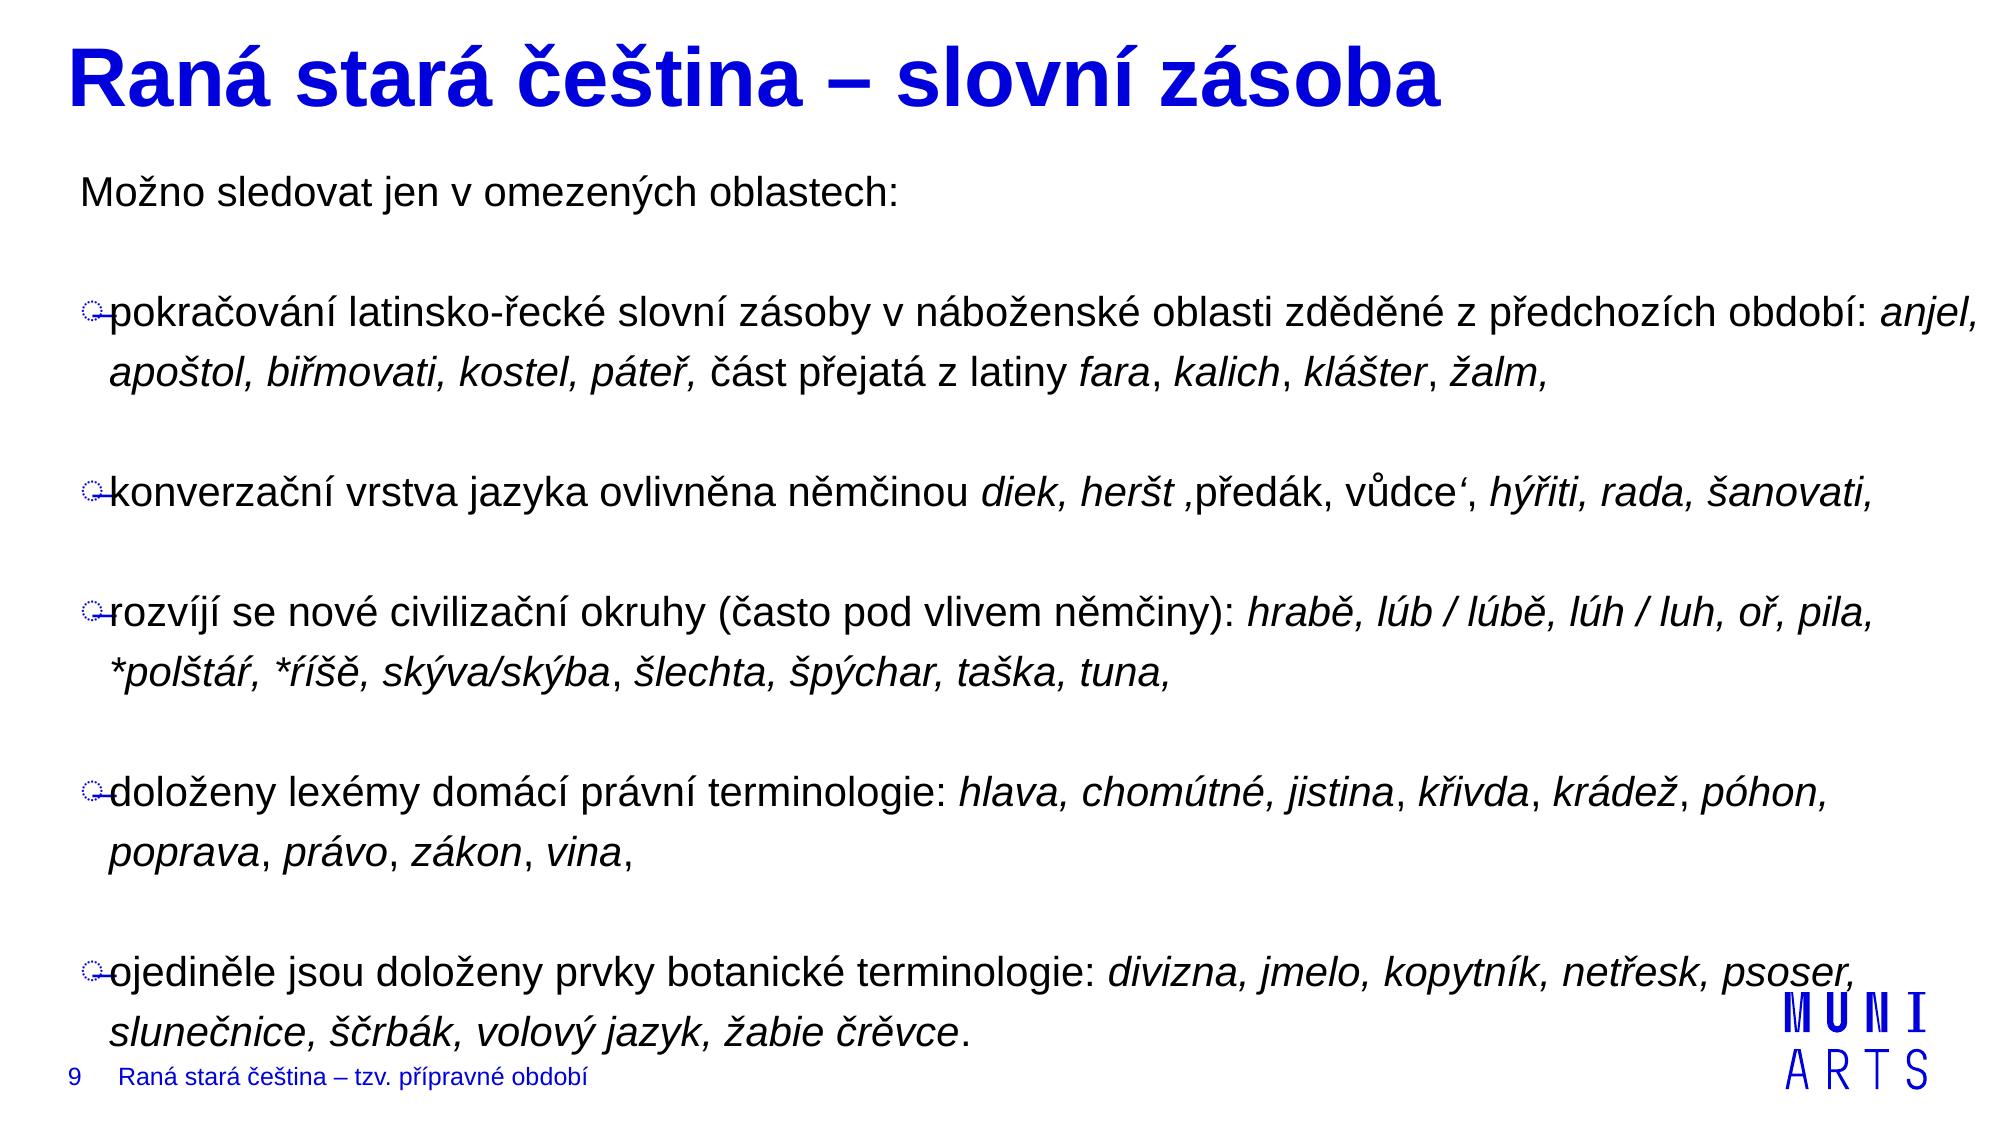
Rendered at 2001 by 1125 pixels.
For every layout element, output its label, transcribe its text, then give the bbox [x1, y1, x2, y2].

footer Raná stará čeština – tzv. přípravné období [118, 1054, 1418, 1097]
list Možno sledovat jen v omezených oblastech: pokračování latinsko-řecké slovní zásoby v náboženské oblasti zděděné z předchozích období: anjel, apoštol, biřmovati, kostel, páteř, část přejatá z latiny fara, kalich, klášter, žalm, konverzační vrstva jazyka ovlivněna němčinou diek, heršt ‚předák, vůdce‘, hýřiti, rada, šanovati, rozvíjí se nové civilizační okruhy (často pod vlivem němčiny): hrabě, lúb / lúbě, lúh / luh, oř, pila, *polštáŕ, *ŕíšě, skýva/skýba, šlechta, špýchar, taška, tuna, doloženy lexémy domácí právní terminologie: hlava, chomútné, jistina, křivda, krádež, póhon, poprava, právo, zákon, vina, ojediněle jsou doloženy prvky botanické terminologie: divizna, jmelo, kopytník, netřesk, psoser, slunečnice, ščrbák, volový jazyk, žabie črěvce. [67, 154, 2000, 942]
slide_number 9 [67, 1054, 110, 1097]
title Raná stará čeština – slovní zásoba [67, 39, 1883, 111]
